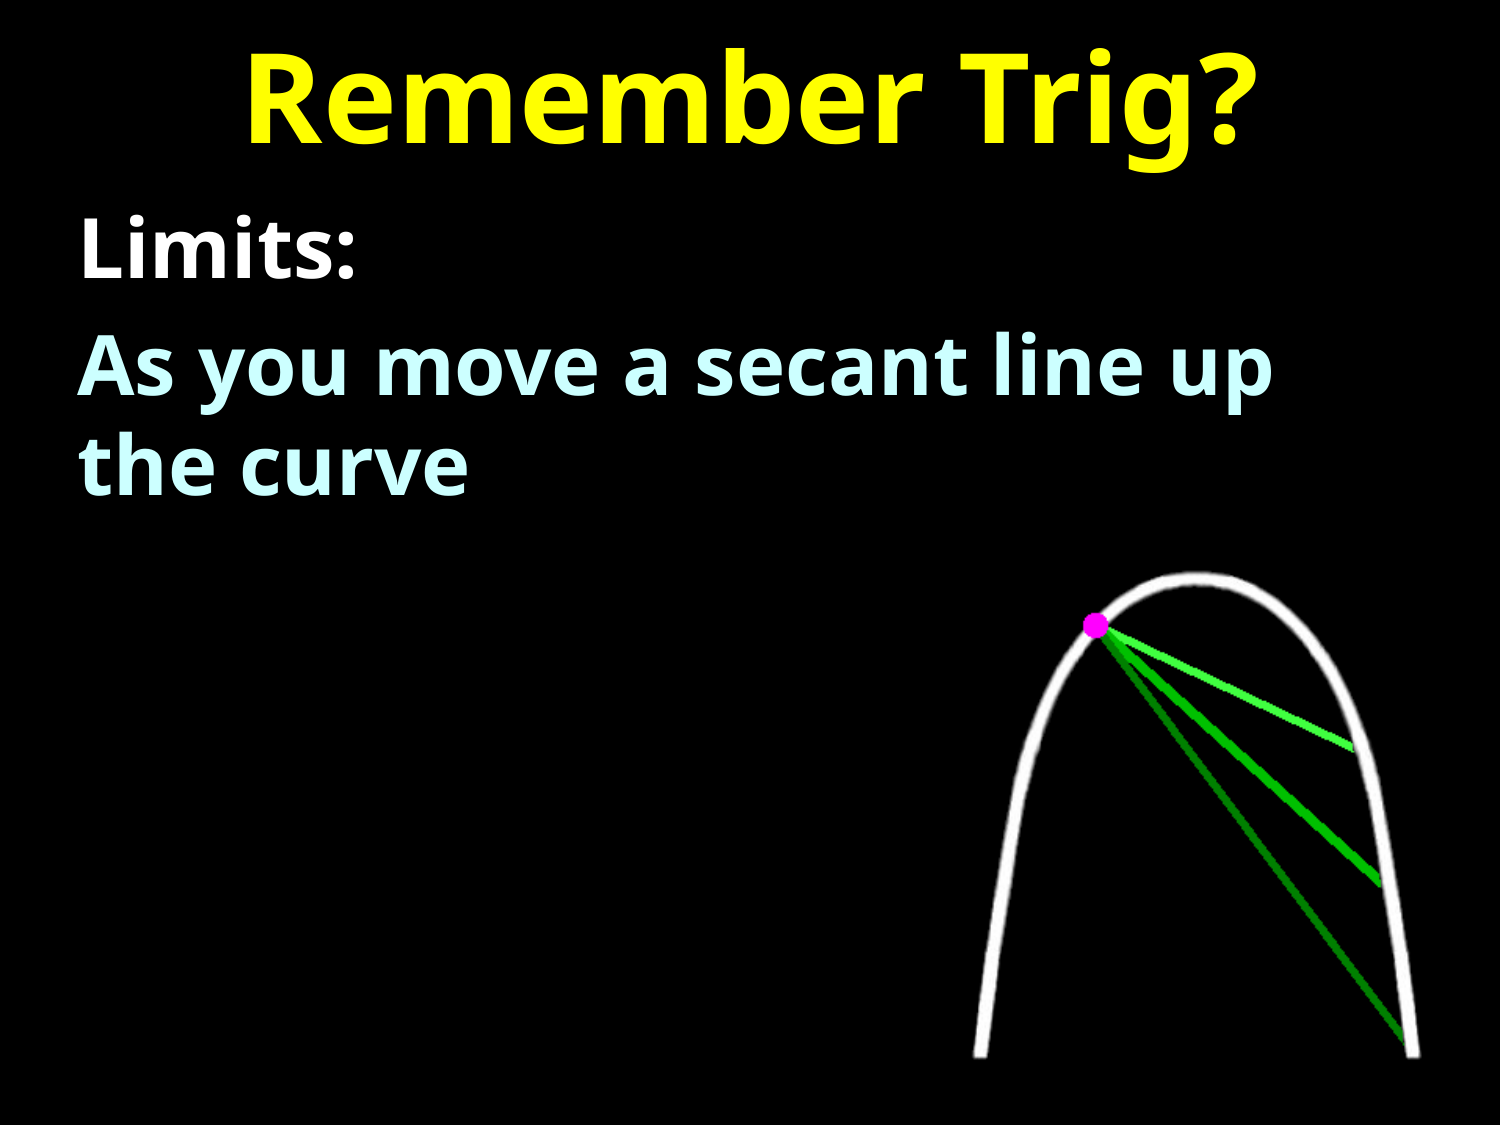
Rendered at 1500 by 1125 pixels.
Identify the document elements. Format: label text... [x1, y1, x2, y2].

list Limits: As you move a secant line up the curve [62, 187, 1413, 1113]
title Remember Trig? [0, 0, 1500, 188]
picture [825, 411, 1451, 1082]
